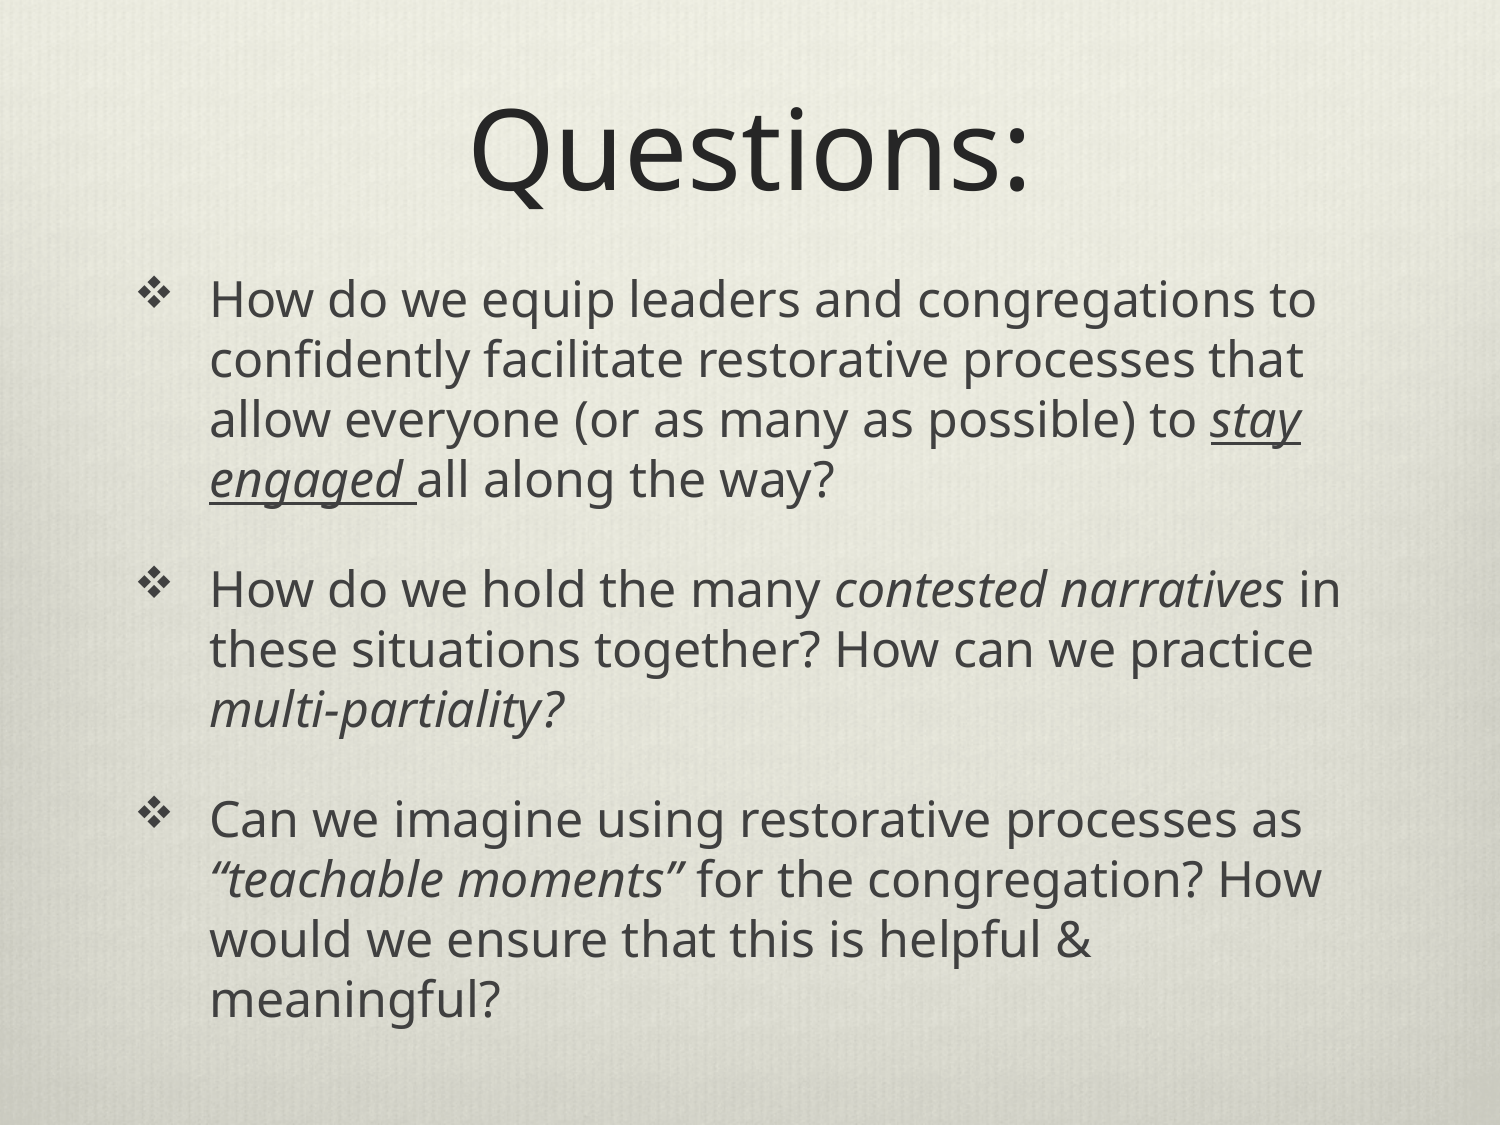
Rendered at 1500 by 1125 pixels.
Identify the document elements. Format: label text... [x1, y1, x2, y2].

title Questions: [119, 51, 1381, 240]
list How do we equip leaders and congregations to confidently facilitate restorative processes that allow everyone (or as many as possible) to stay engaged all along the way? How do we hold the many contested narratives in these situations together? How can we practice multi-partiality? Can we imagine using restorative processes as “teachable moments” for the congregation? How would we ensure that this is helpful & meaningful? [119, 260, 1381, 1011]
